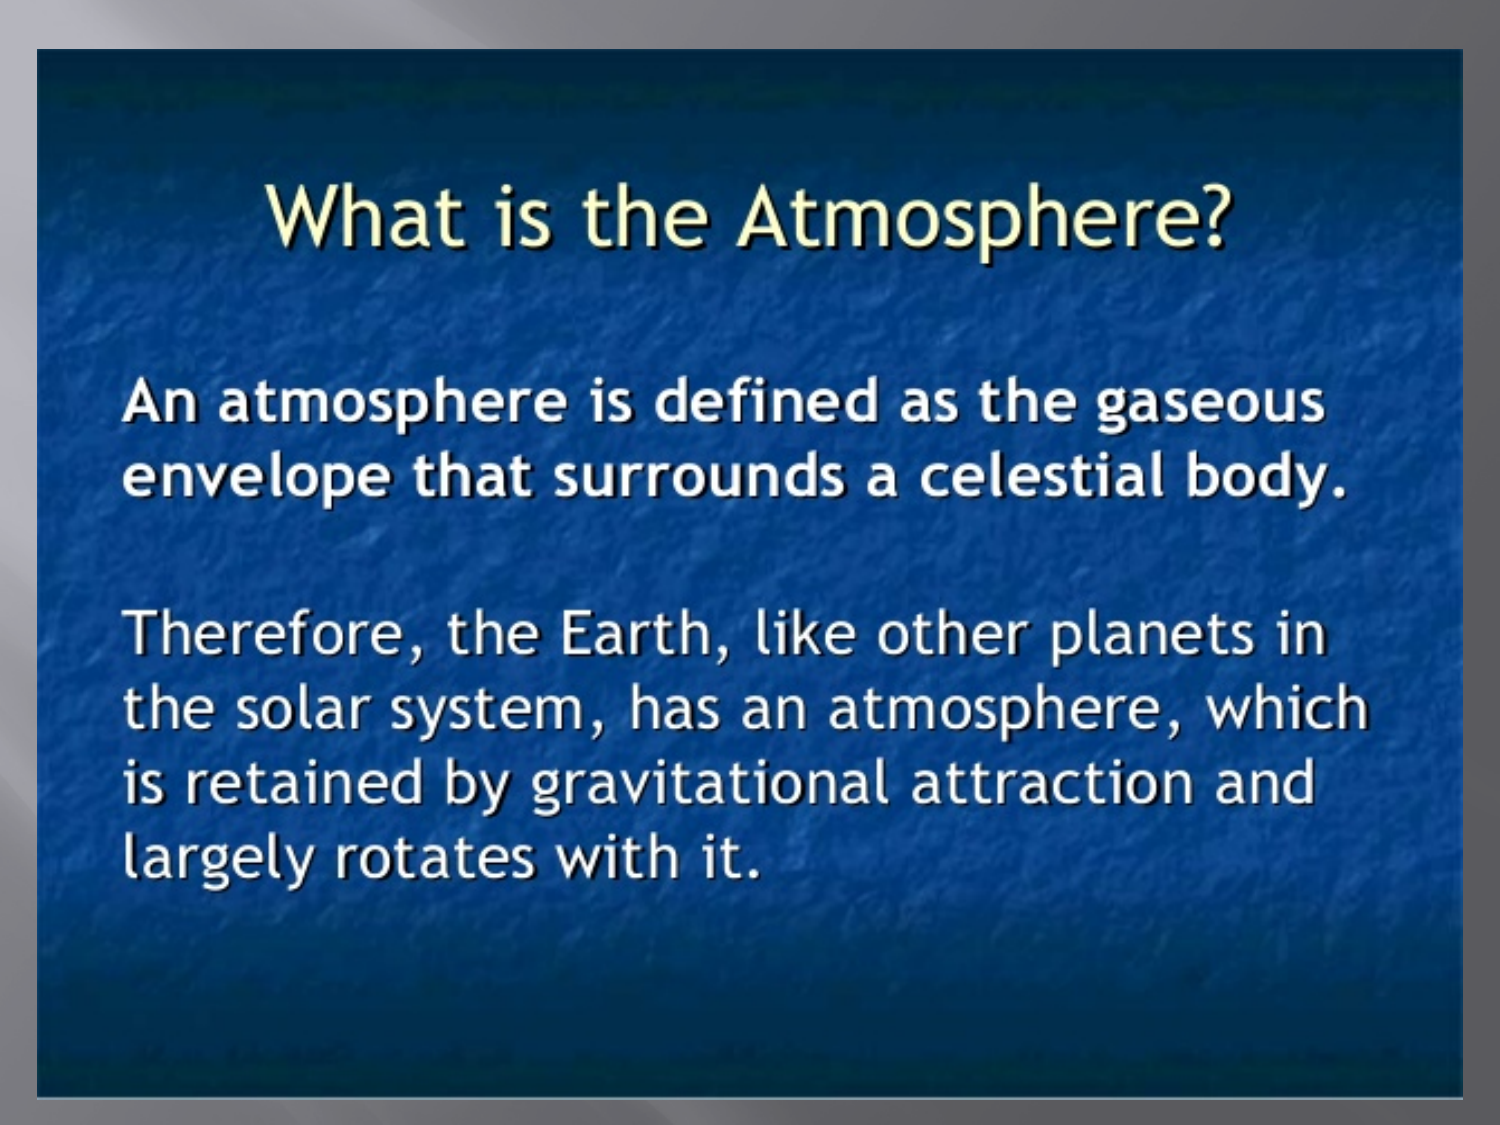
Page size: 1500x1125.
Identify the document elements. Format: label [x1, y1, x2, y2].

picture [37, 49, 1463, 1101]
